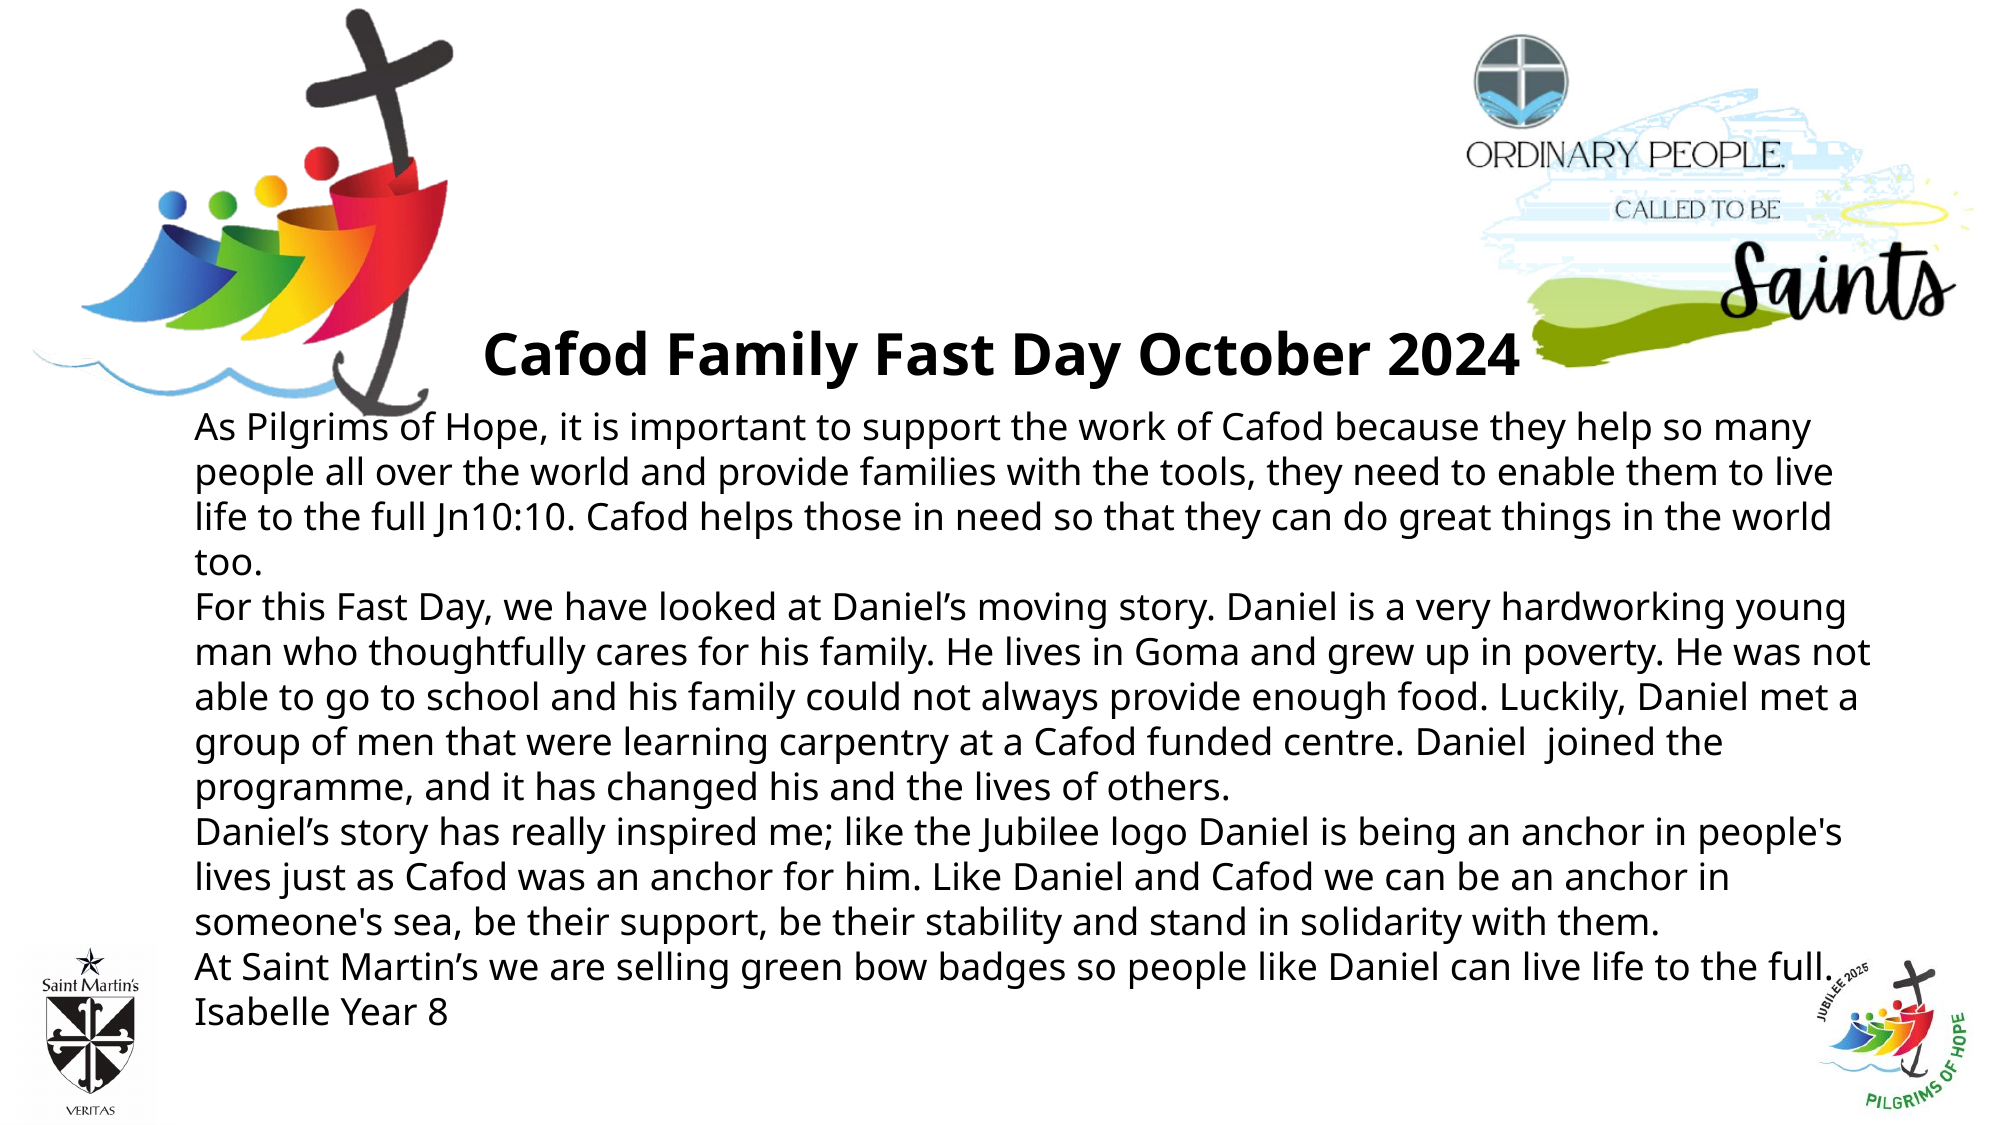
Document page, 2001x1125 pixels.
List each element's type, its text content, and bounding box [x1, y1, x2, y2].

picture [0, 943, 182, 1125]
picture [1800, 943, 1979, 1125]
picture [7, 0, 575, 521]
text_box As Pilgrims of Hope, it is important to support the work of Cafod because they help so many people all over the world and provide families with the tools, they need to enable them to live life to the full Jn10:10. Cafod helps those in need so that they can do great things in the world too. For this Fast Day, we have looked at Daniel’s moving story. Daniel is a very hardworking young man who thoughtfully cares for his family. He lives in Goma and grew up in poverty. He was not able to go to school and his family could not always provide enough food. Luckily, Daniel met a group of men that were learning carpentry at a Cafod funded centre. Daniel joined the programme, and it has changed his and the lives of others. Daniel’s story has really inspired me; like the Jubilee logo Daniel is being an anchor in people's lives just as Cafod was an anchor for him. Like Daniel and Cafod we can be an anchor in someone's sea, be their support, be their stability and stand in solidarity with them. At Saint Martin’s we are selling green bow badges so people like Daniel can live life to the full. Isabelle Year 8 [179, 395, 1890, 1091]
text_box Cafod Family Fast Day October 2024 [575, 309, 1578, 395]
picture [1457, 24, 1993, 374]
